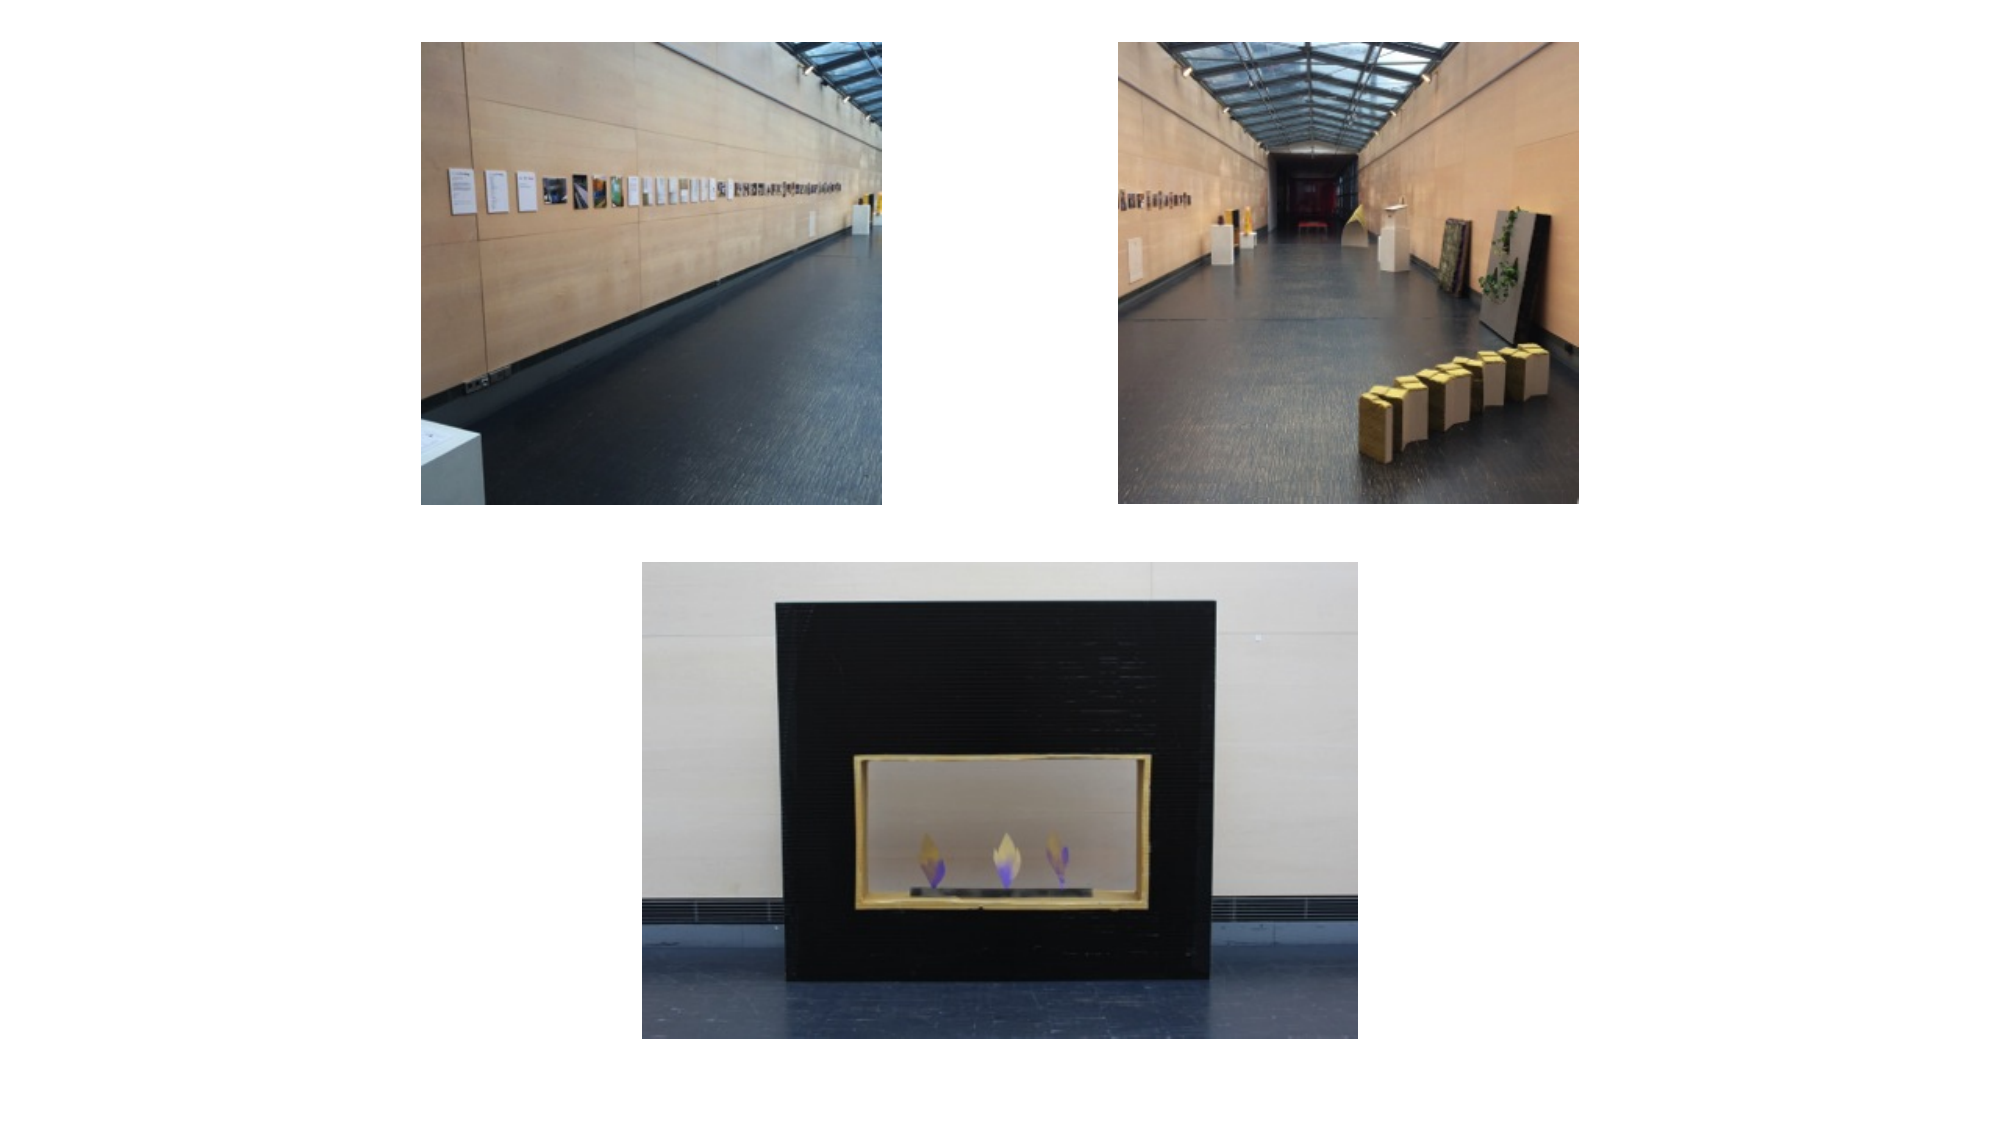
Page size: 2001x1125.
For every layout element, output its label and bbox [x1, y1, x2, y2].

picture [642, 562, 1358, 1039]
picture [421, 42, 882, 505]
picture [1118, 42, 1579, 504]
